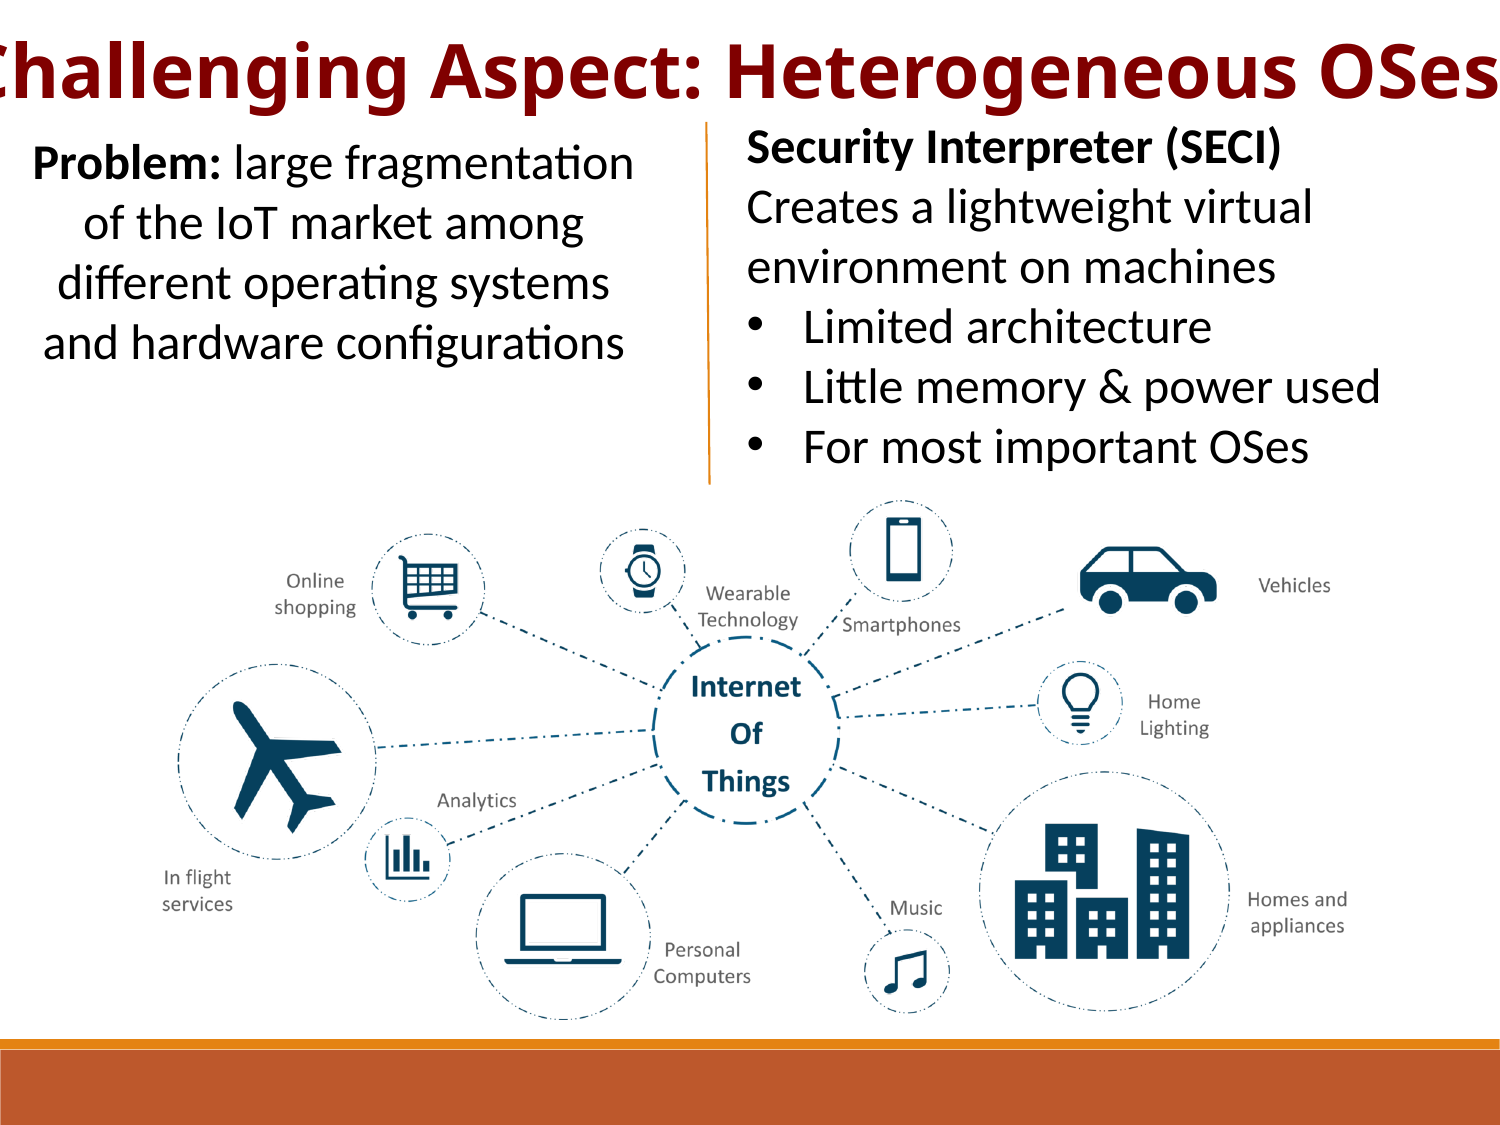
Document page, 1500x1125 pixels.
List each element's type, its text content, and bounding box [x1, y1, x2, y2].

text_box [705, 121, 711, 486]
picture [133, 500, 1367, 1021]
text_box Problem: large fragmentation of the IoT market among different operating systems and hardware configurations [14, 121, 654, 377]
text_box Challenging Aspect: Heterogeneous OSes [0, 15, 1500, 121]
text_box Security Interpreter (SECI) Creates a lightweight virtual environment on machines Limited architecture Little memory & power used For most important OSes [731, 105, 1486, 481]
